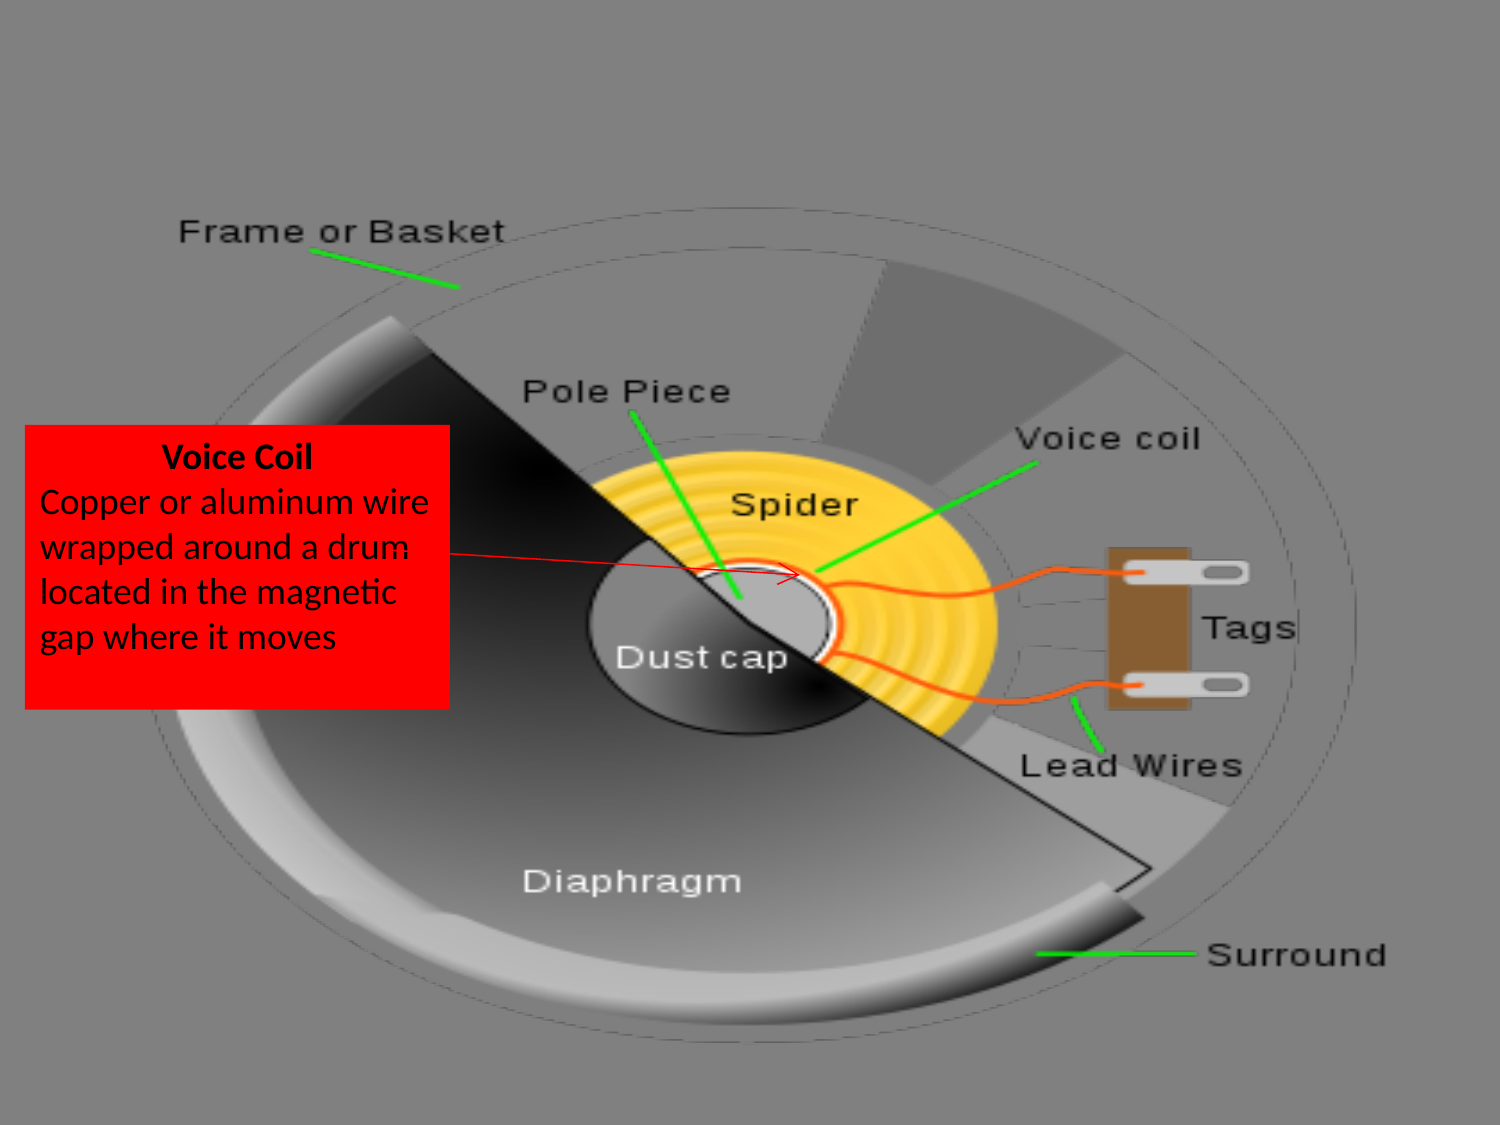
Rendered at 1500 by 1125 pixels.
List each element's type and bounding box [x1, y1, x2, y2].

text_box [24, 424, 801, 714]
picture [124, 199, 1401, 1076]
